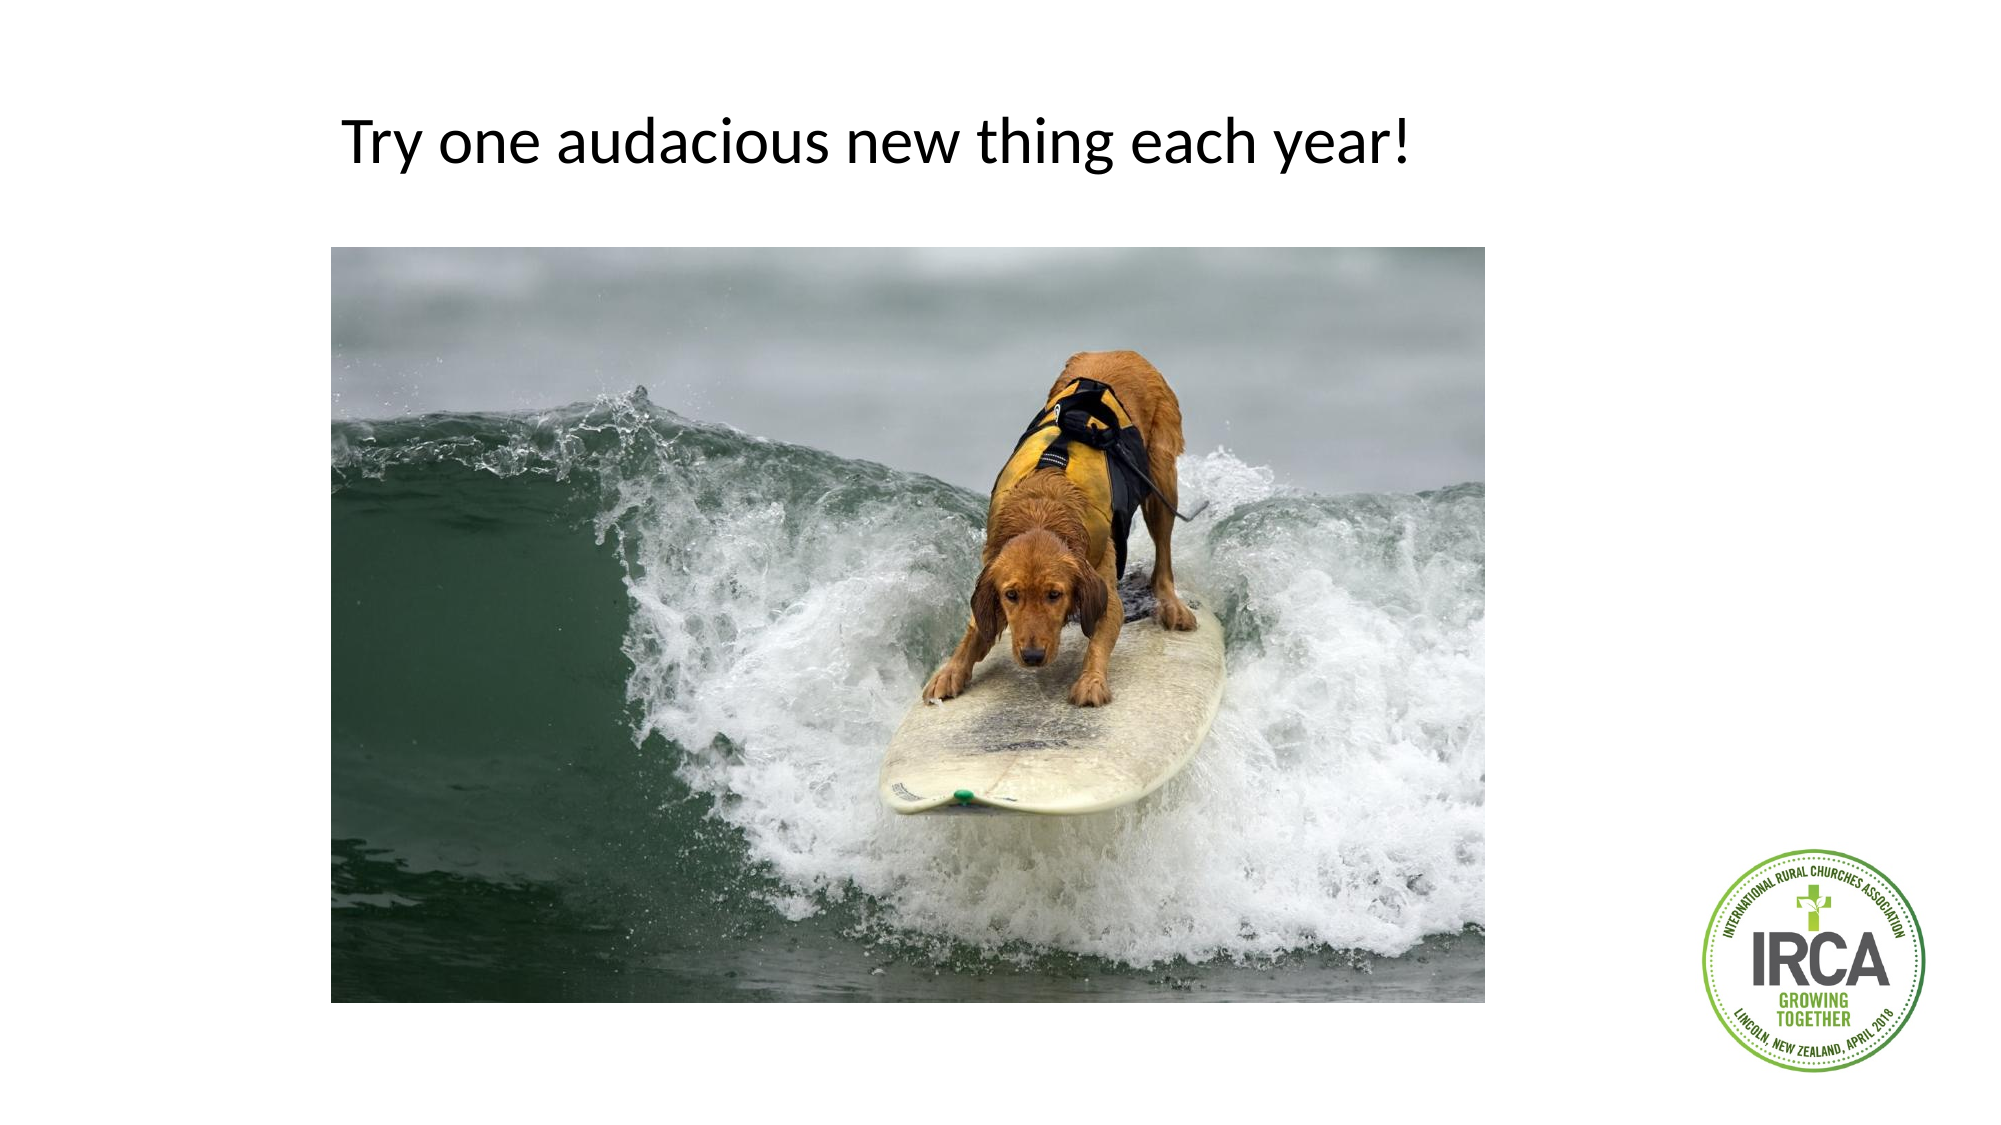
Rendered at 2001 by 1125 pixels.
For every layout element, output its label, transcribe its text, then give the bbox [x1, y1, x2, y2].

picture [1695, 842, 1932, 1079]
text_box Try one audacious new thing each year! [326, 89, 1567, 185]
picture [331, 247, 1485, 1003]
